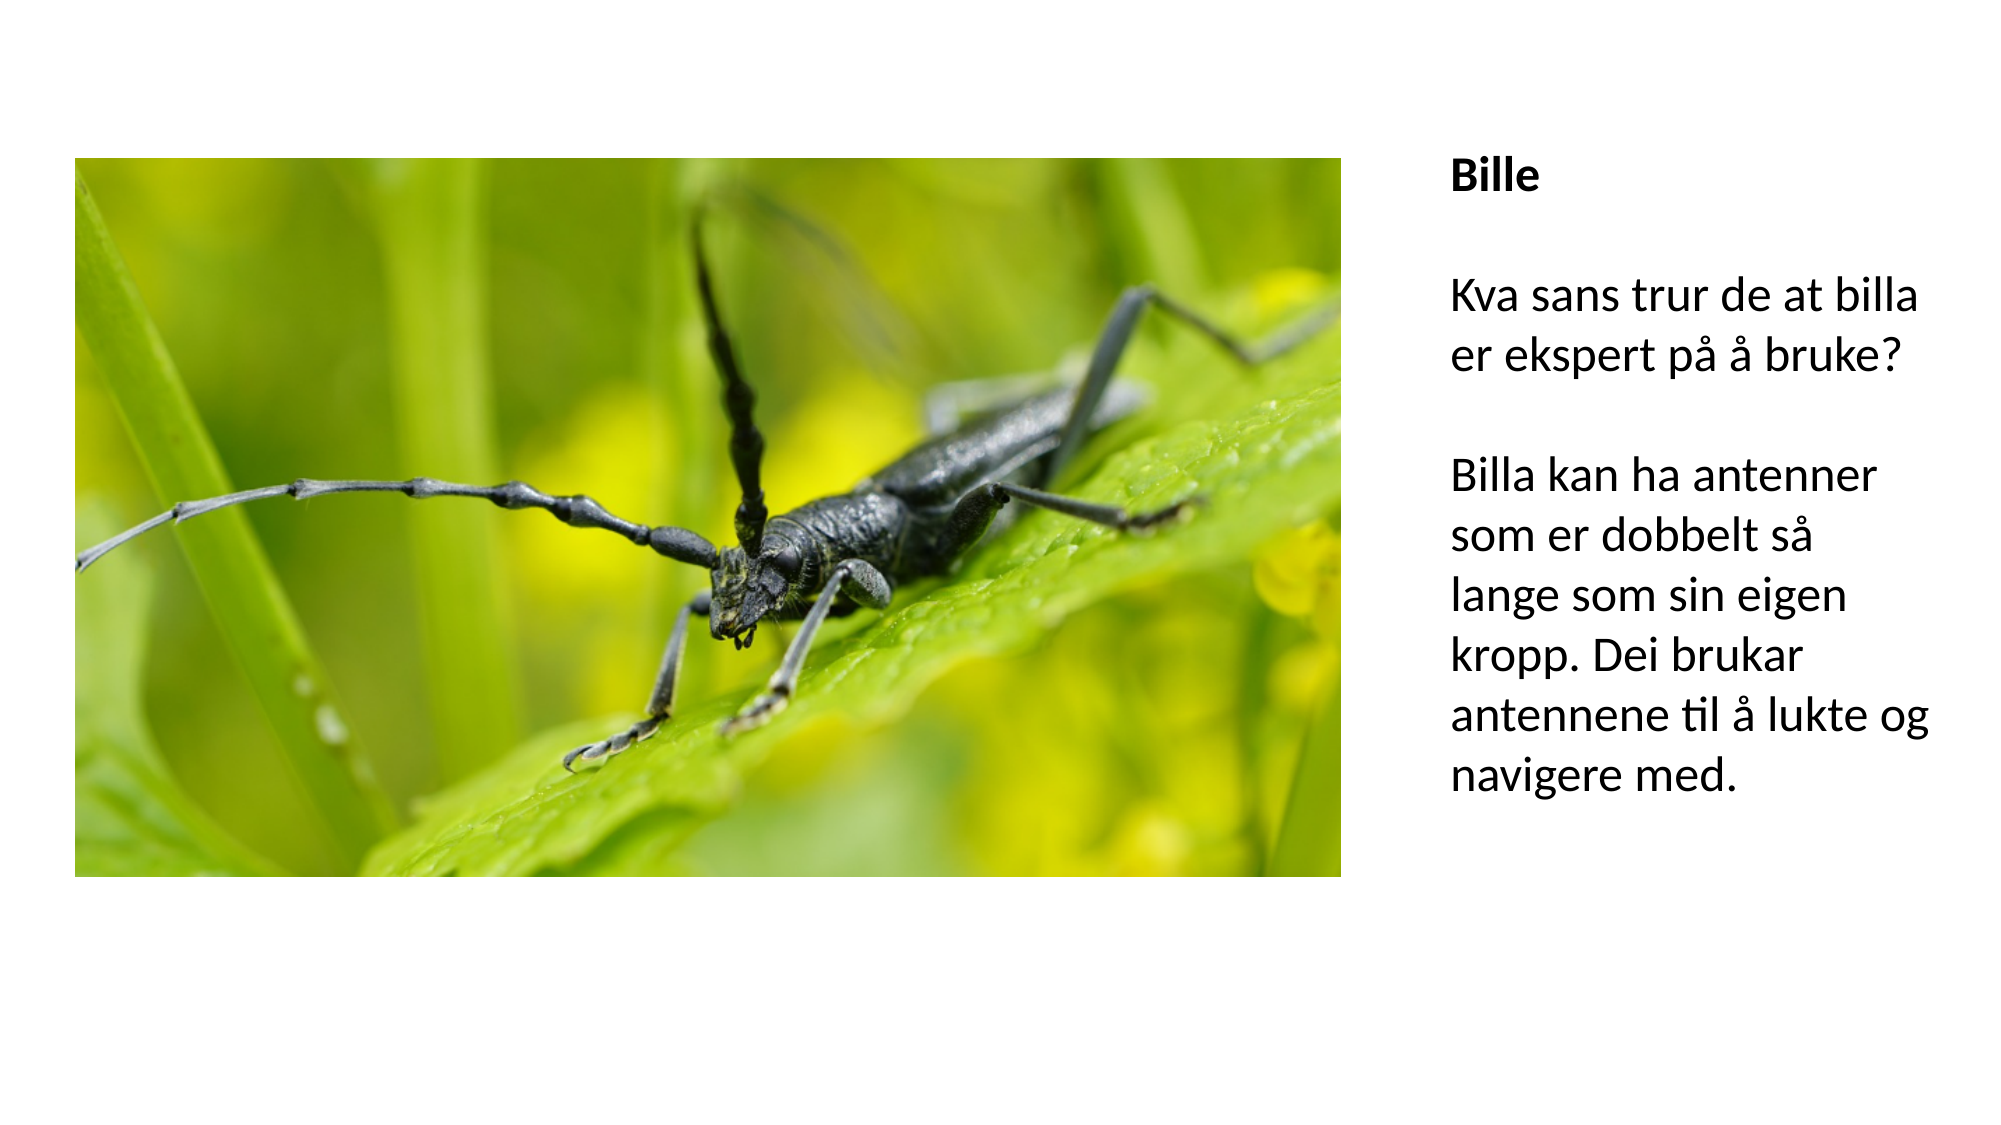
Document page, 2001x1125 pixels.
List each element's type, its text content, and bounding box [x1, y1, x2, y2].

text_box Bille Kva sans trur de at billa er ekspert på å bruke? Billa kan ha antenner som er dobbelt så lange som sin eigen kropp. Dei brukar antennene til å lukte og navigere med. [1435, 134, 1949, 809]
picture [75, 158, 1341, 877]
